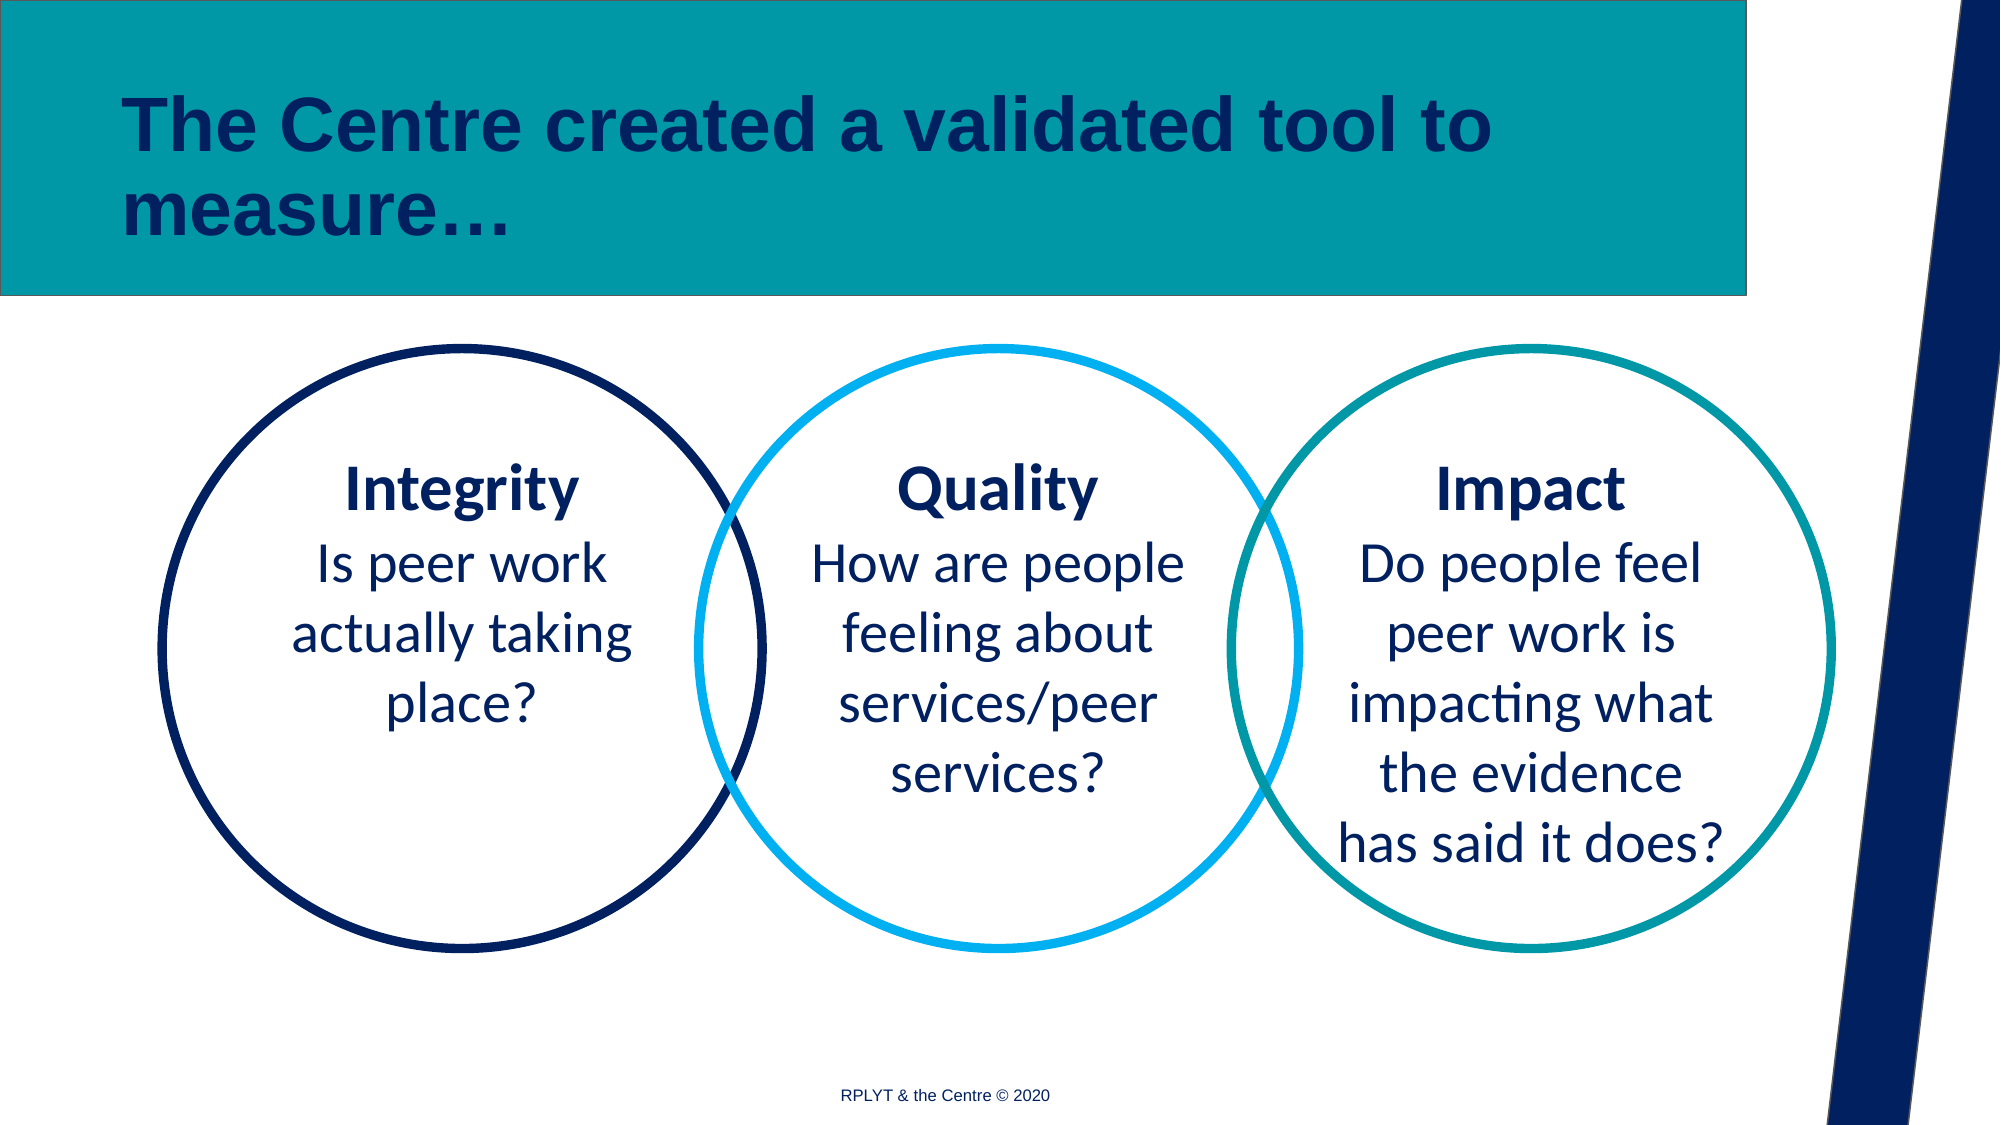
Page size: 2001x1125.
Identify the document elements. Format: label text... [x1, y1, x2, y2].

text_box Integrity Is peer work actually taking place? [162, 348, 730, 949]
text_box Quality How are people feeling about services/peer services? [698, 348, 1265, 949]
title The Centre created a validated tool to measure… [106, 59, 1894, 278]
text_box [1834, 0, 2000, 1065]
text_box RPLYT & the Centre © 2020 [0, 1065, 2000, 1125]
text_box Impact Do people feel peer work is impacting what the evidence has said it does? [1231, 348, 1832, 949]
text_box [0, 0, 1747, 296]
